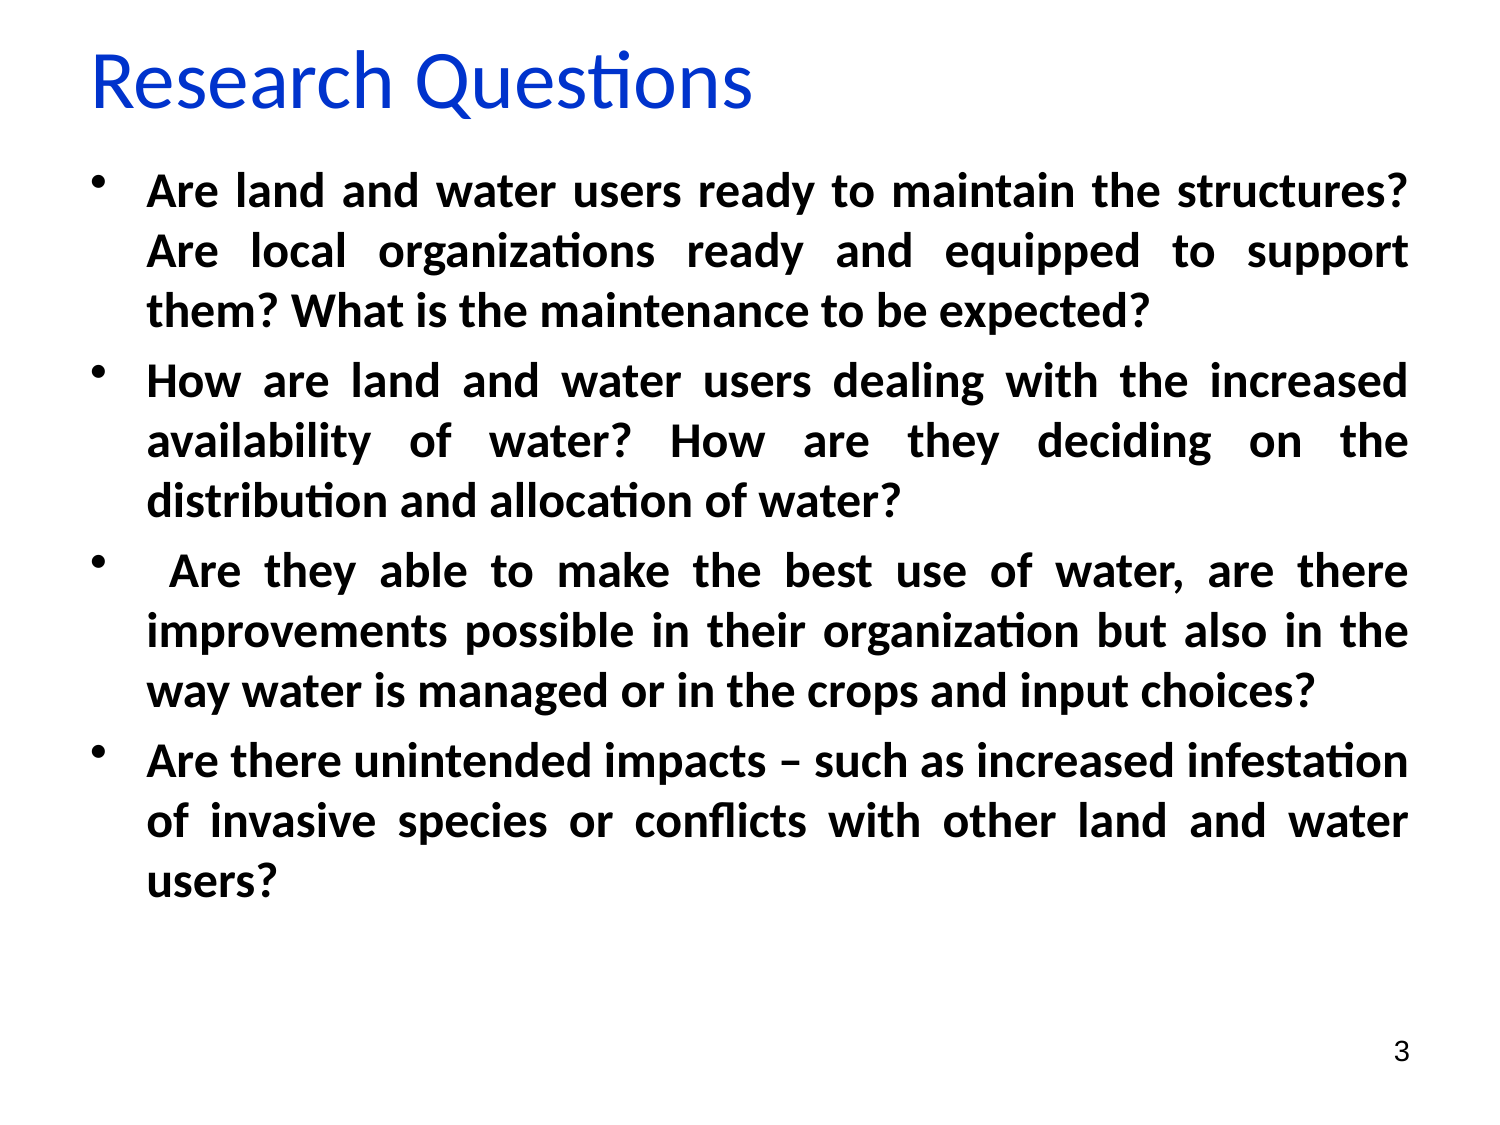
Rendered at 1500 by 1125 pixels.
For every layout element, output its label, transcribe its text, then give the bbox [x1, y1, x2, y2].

slide_number 3 [1074, 1024, 1426, 1103]
list Are land and water users ready to maintain the structures? Are local organizations ready and equipped to support them? What is the maintenance to be expected? How are land and water users dealing with the increased availability of water? How are they deciding on the distribution and allocation of water? Are they able to make the best use of water, are there improvements possible in their organization but also in the way water is managed or in the crops and input choices? Are there unintended impacts – such as increased infestation of invasive species or conflicts with other land and water users? [74, 149, 1426, 1006]
title Research Questions [74, 0, 1426, 149]
